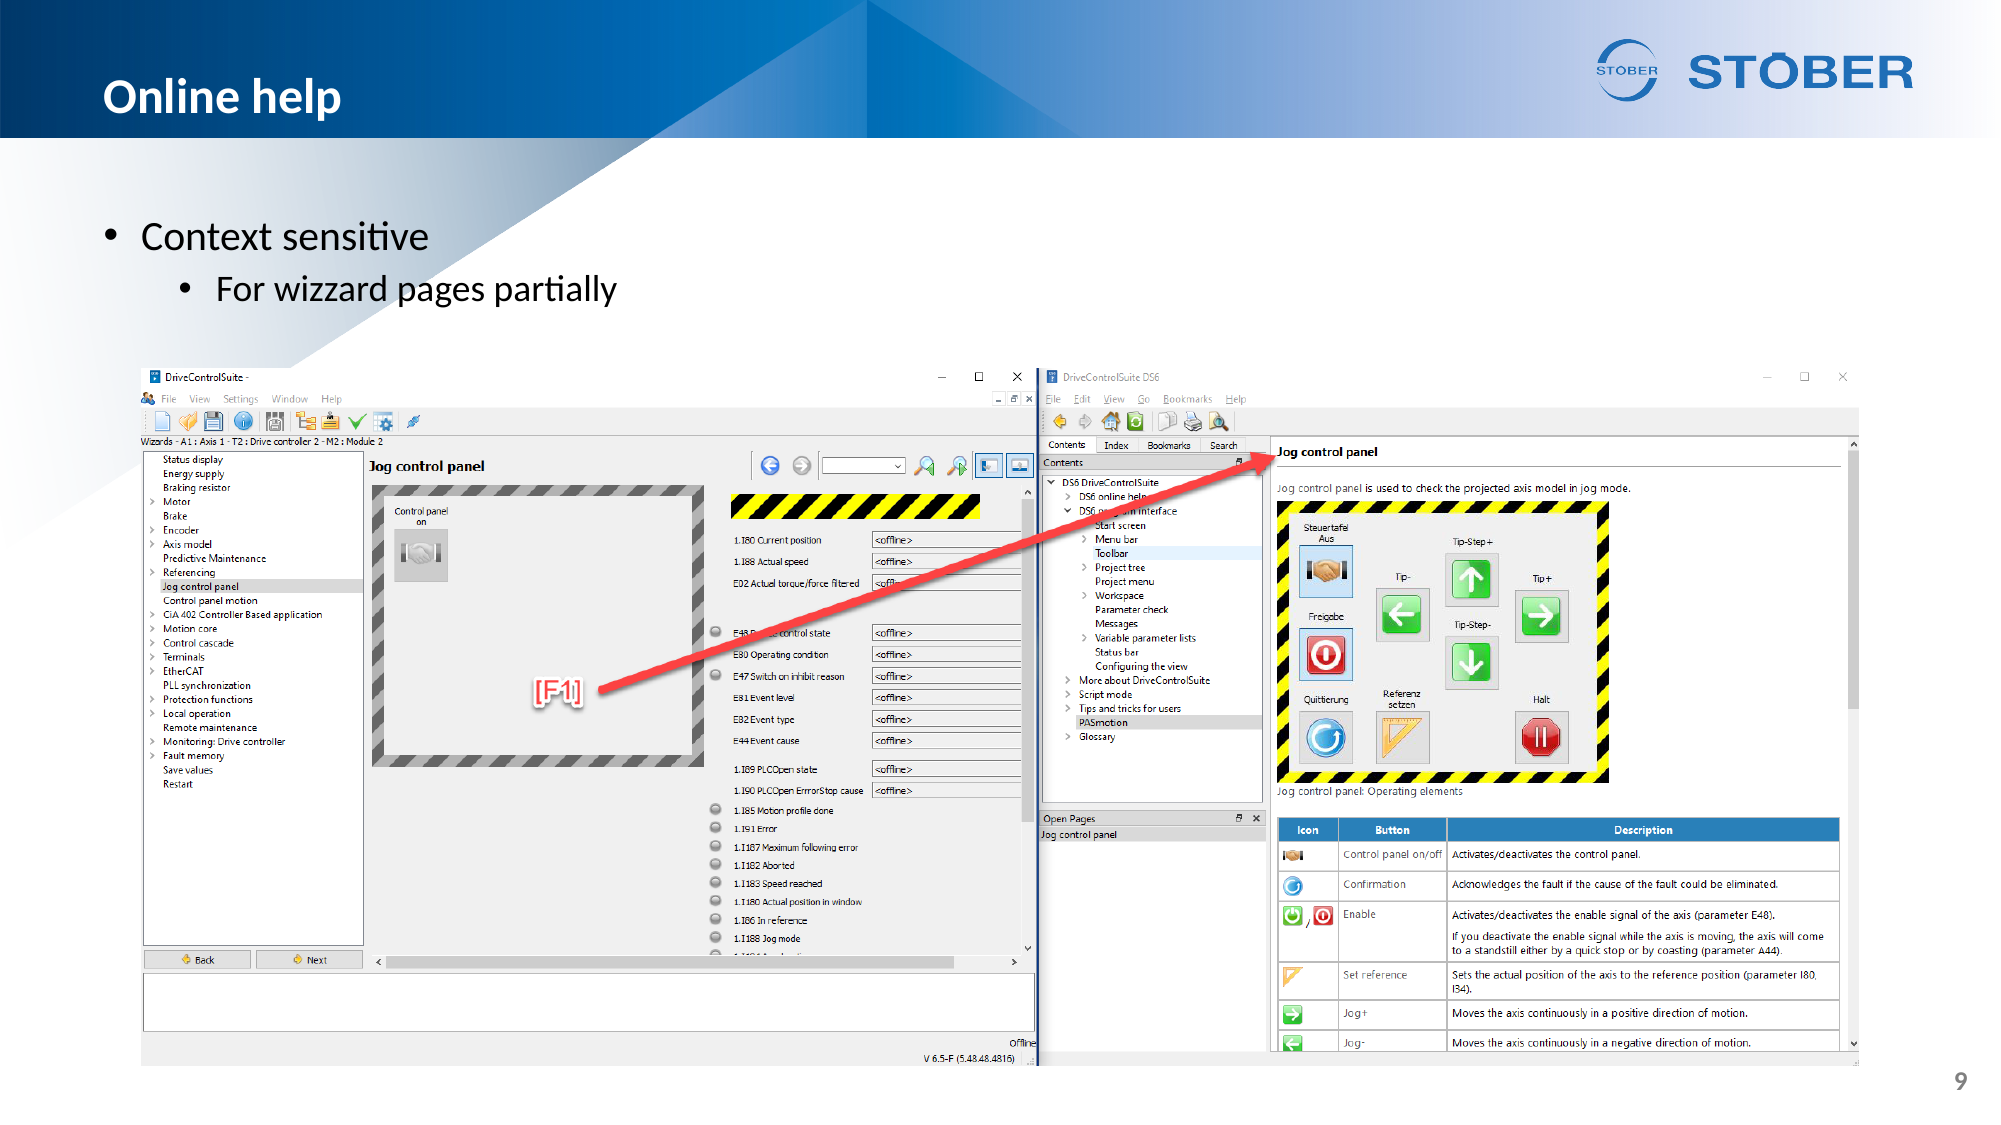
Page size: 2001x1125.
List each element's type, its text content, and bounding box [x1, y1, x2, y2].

title Online help [88, 59, 1399, 135]
picture [0, 0, 2000, 138]
list Context sensitive For wizzard pages partially [88, 206, 1920, 921]
picture [141, 368, 1859, 1066]
